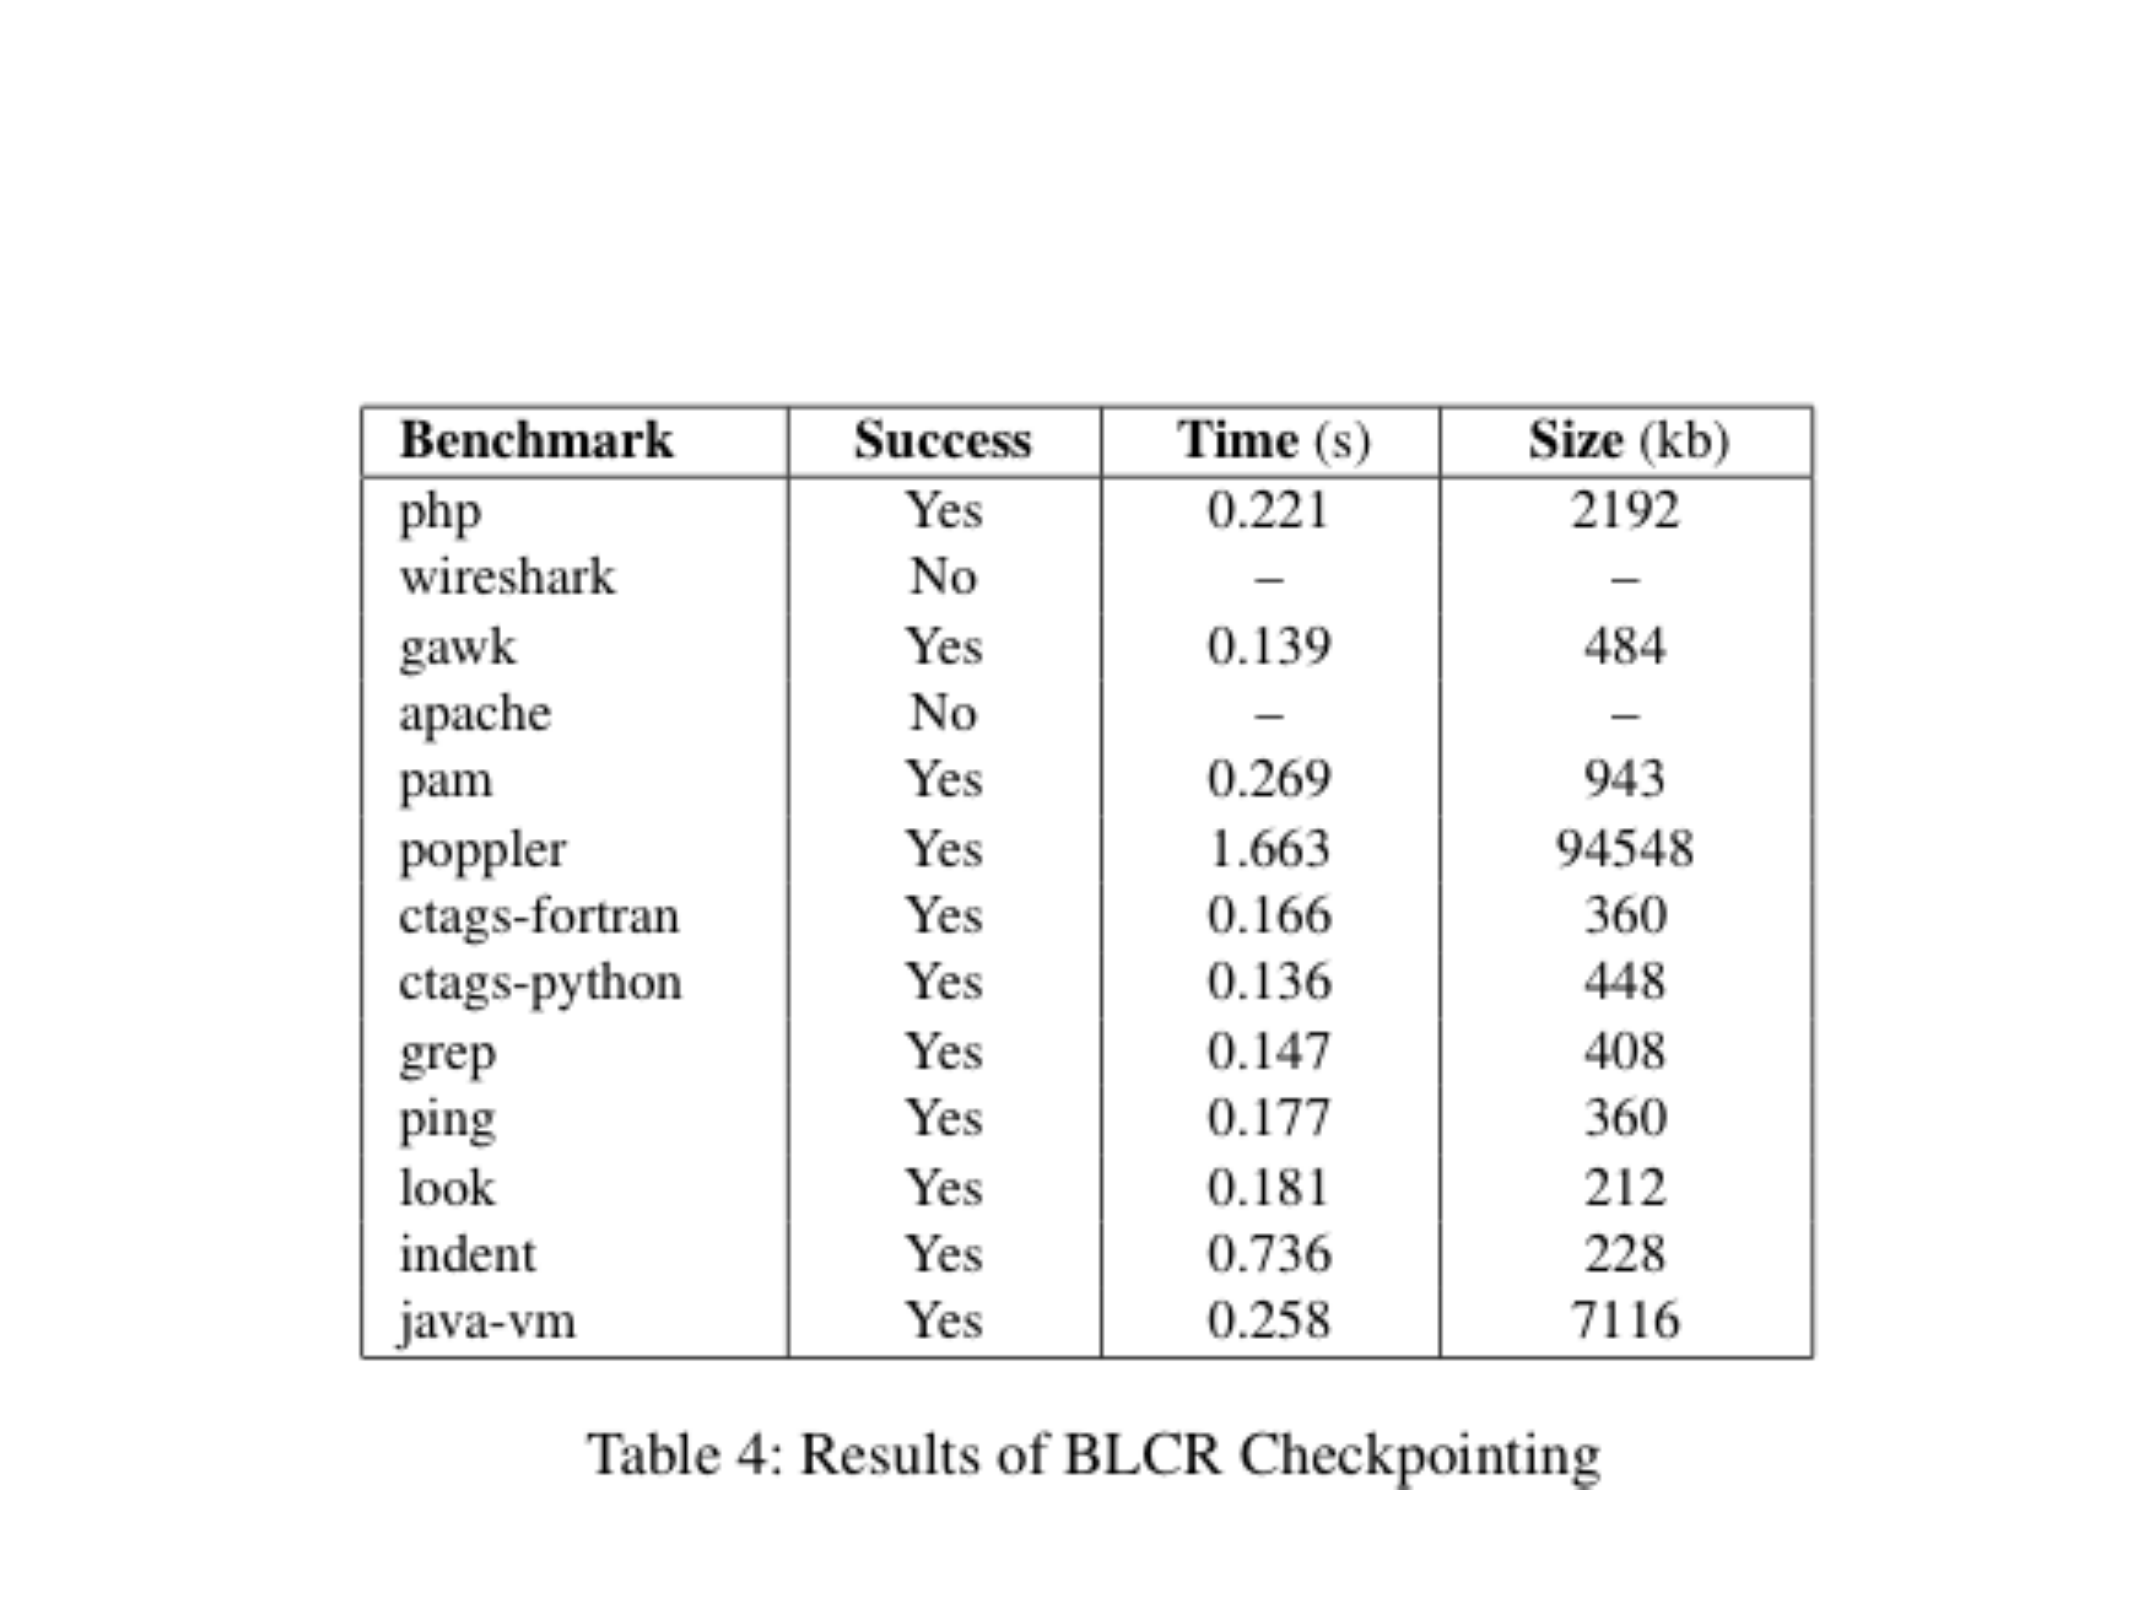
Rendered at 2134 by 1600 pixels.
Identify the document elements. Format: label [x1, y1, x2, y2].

picture [349, 374, 1830, 1491]
